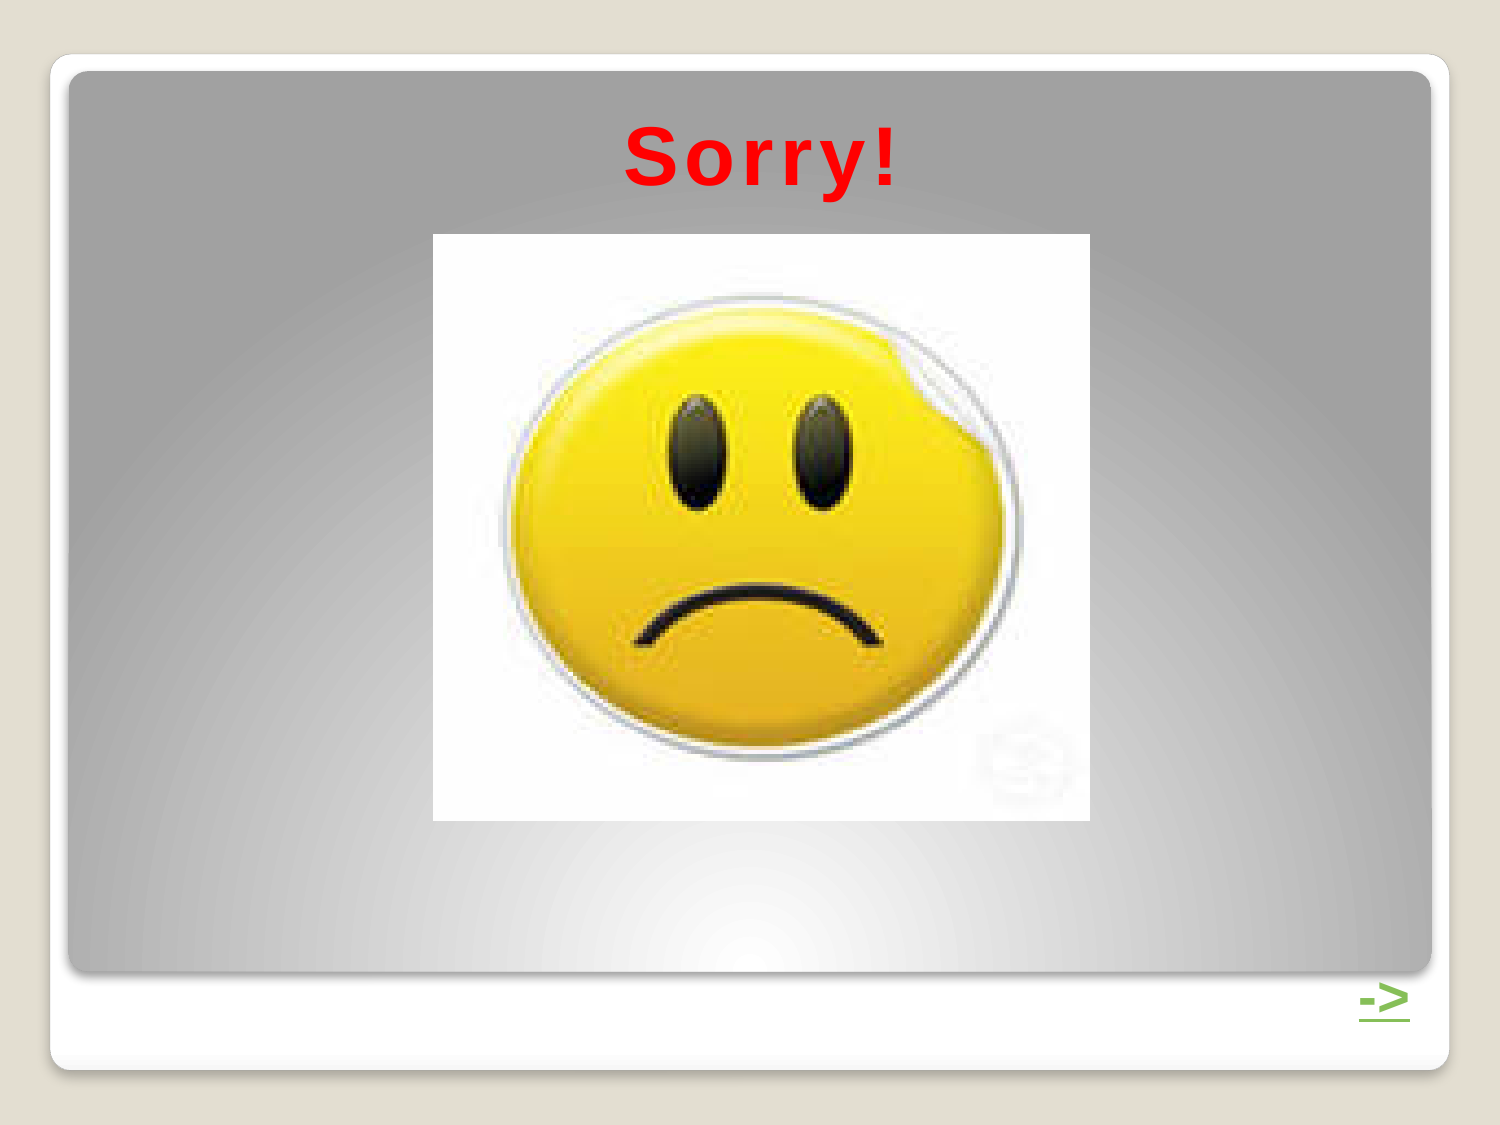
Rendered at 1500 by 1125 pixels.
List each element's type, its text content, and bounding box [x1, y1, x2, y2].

picture [433, 234, 1091, 821]
list Sorry! [82, 86, 1425, 774]
title -> [82, 952, 1425, 1035]
